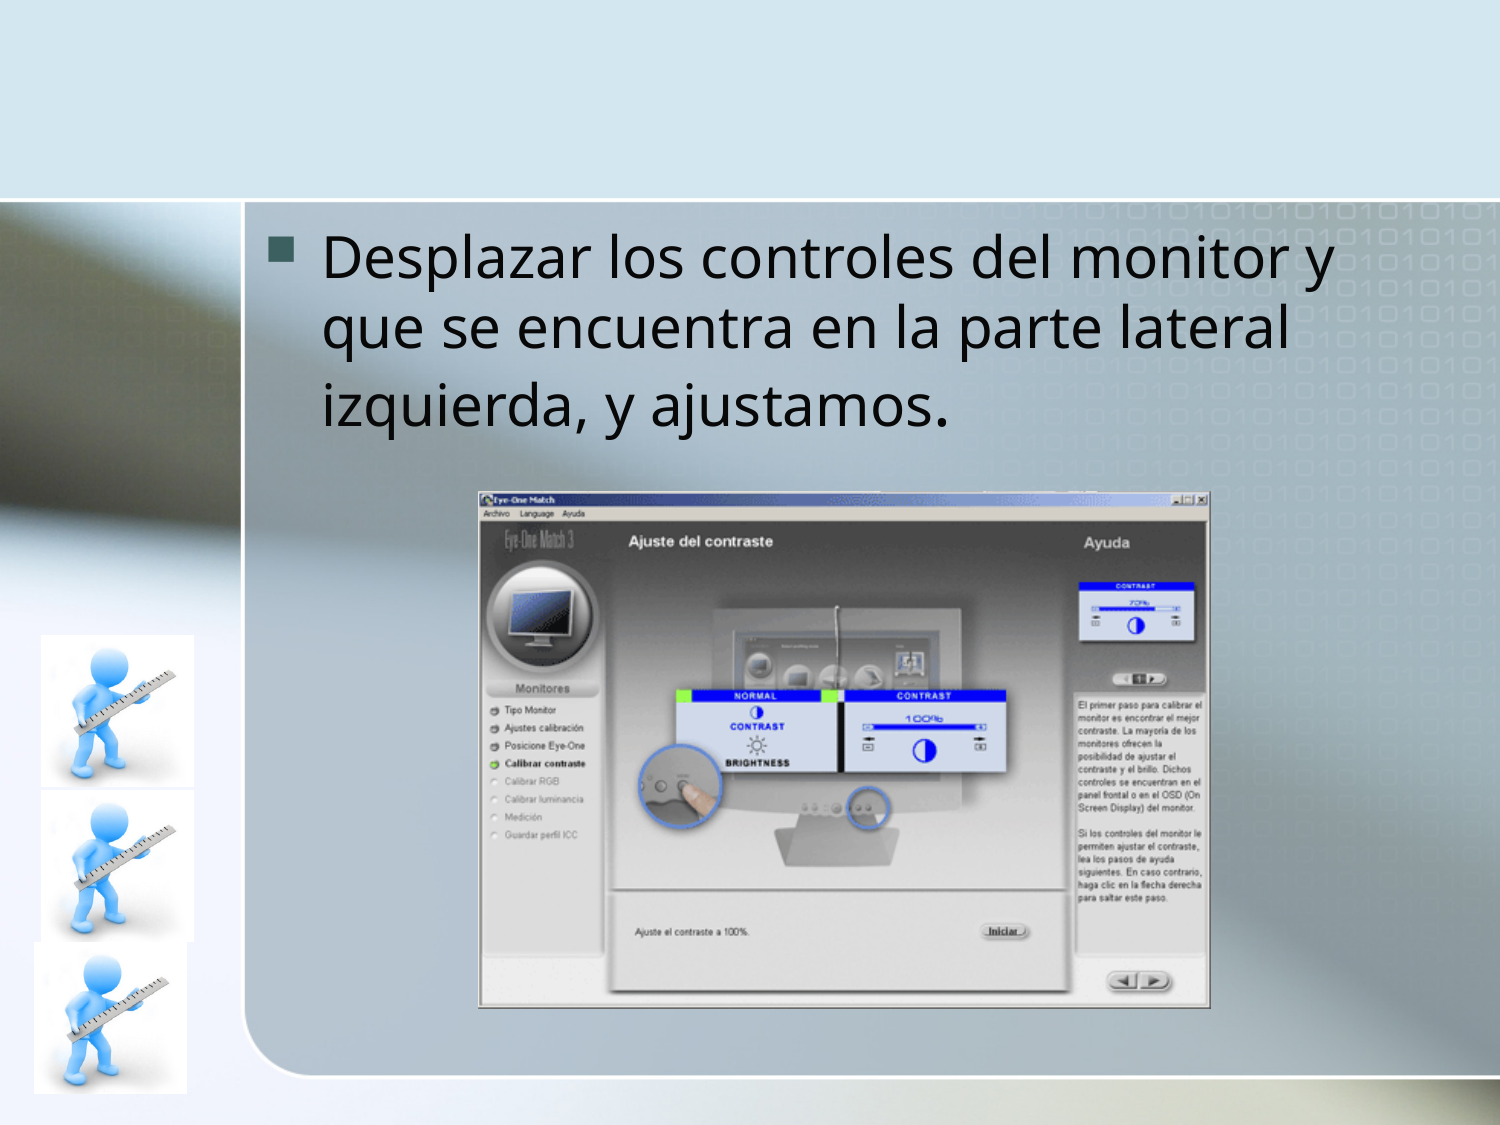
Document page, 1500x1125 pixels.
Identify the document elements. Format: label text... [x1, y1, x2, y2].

picture [0, 0, 1500, 1125]
list Desplazar los controles del monitor y que se encuentra en la parte lateral izquierda, y ajustamos. [249, 212, 1463, 1076]
